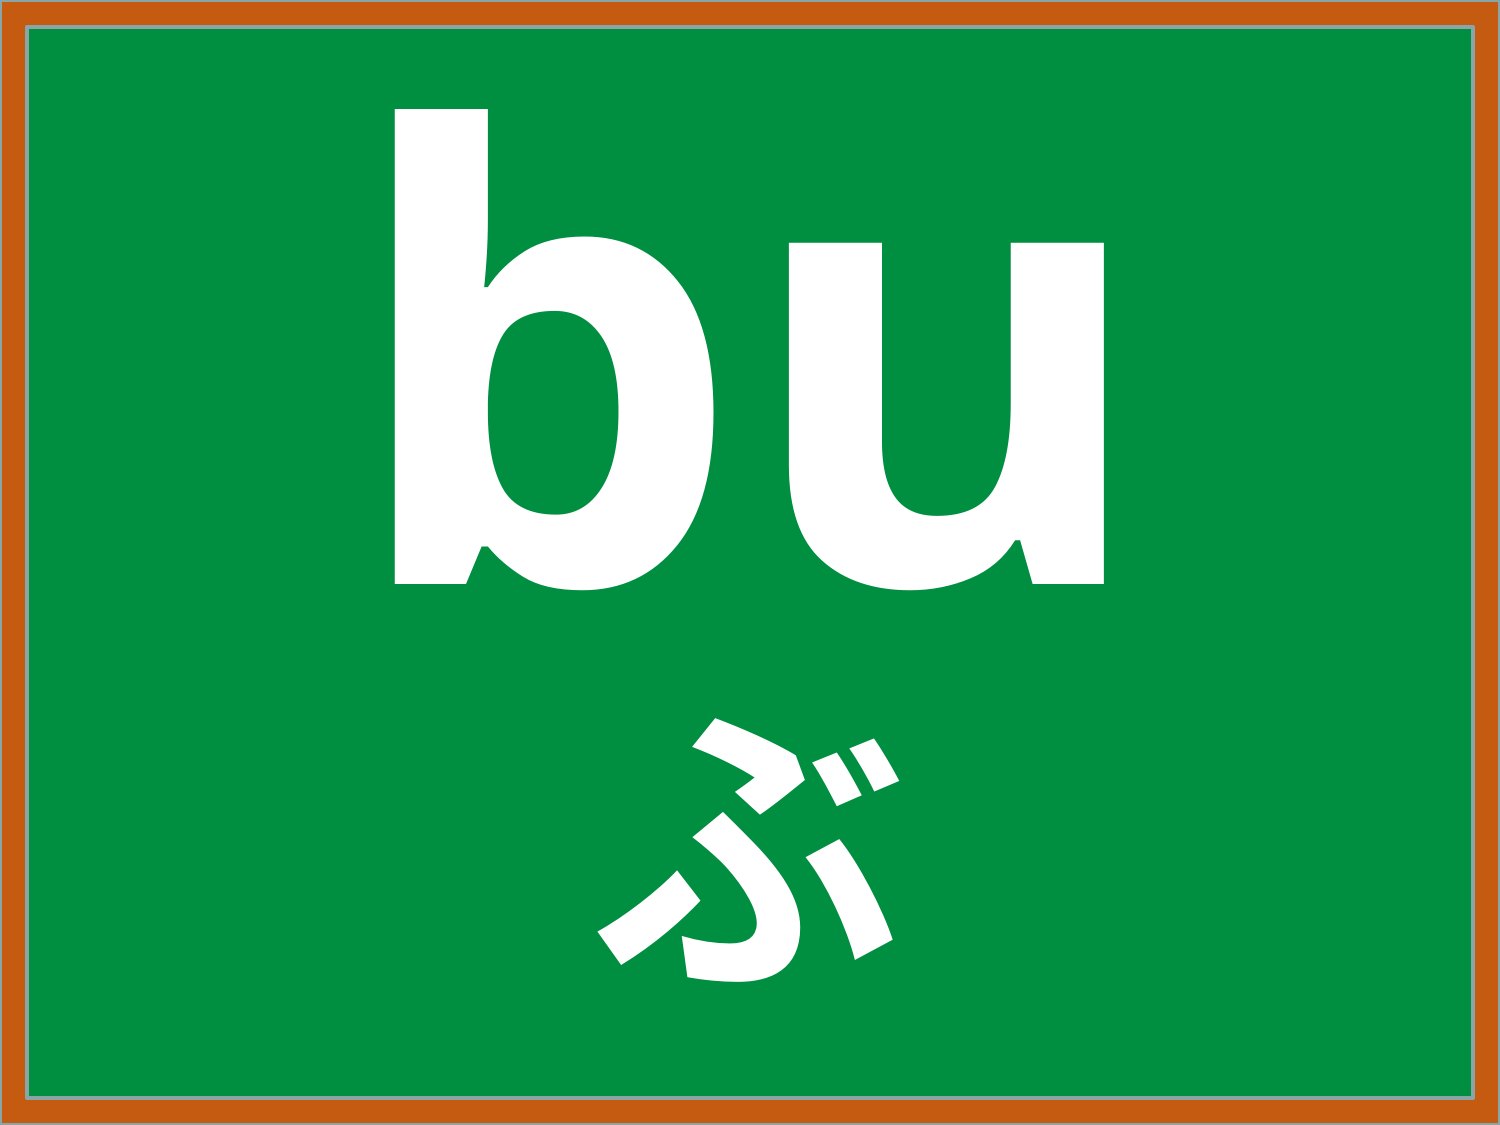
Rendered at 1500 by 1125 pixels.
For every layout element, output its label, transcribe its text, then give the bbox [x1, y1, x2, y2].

text_box ぶ [355, 615, 1145, 1035]
text_box bu [177, 106, 1323, 562]
